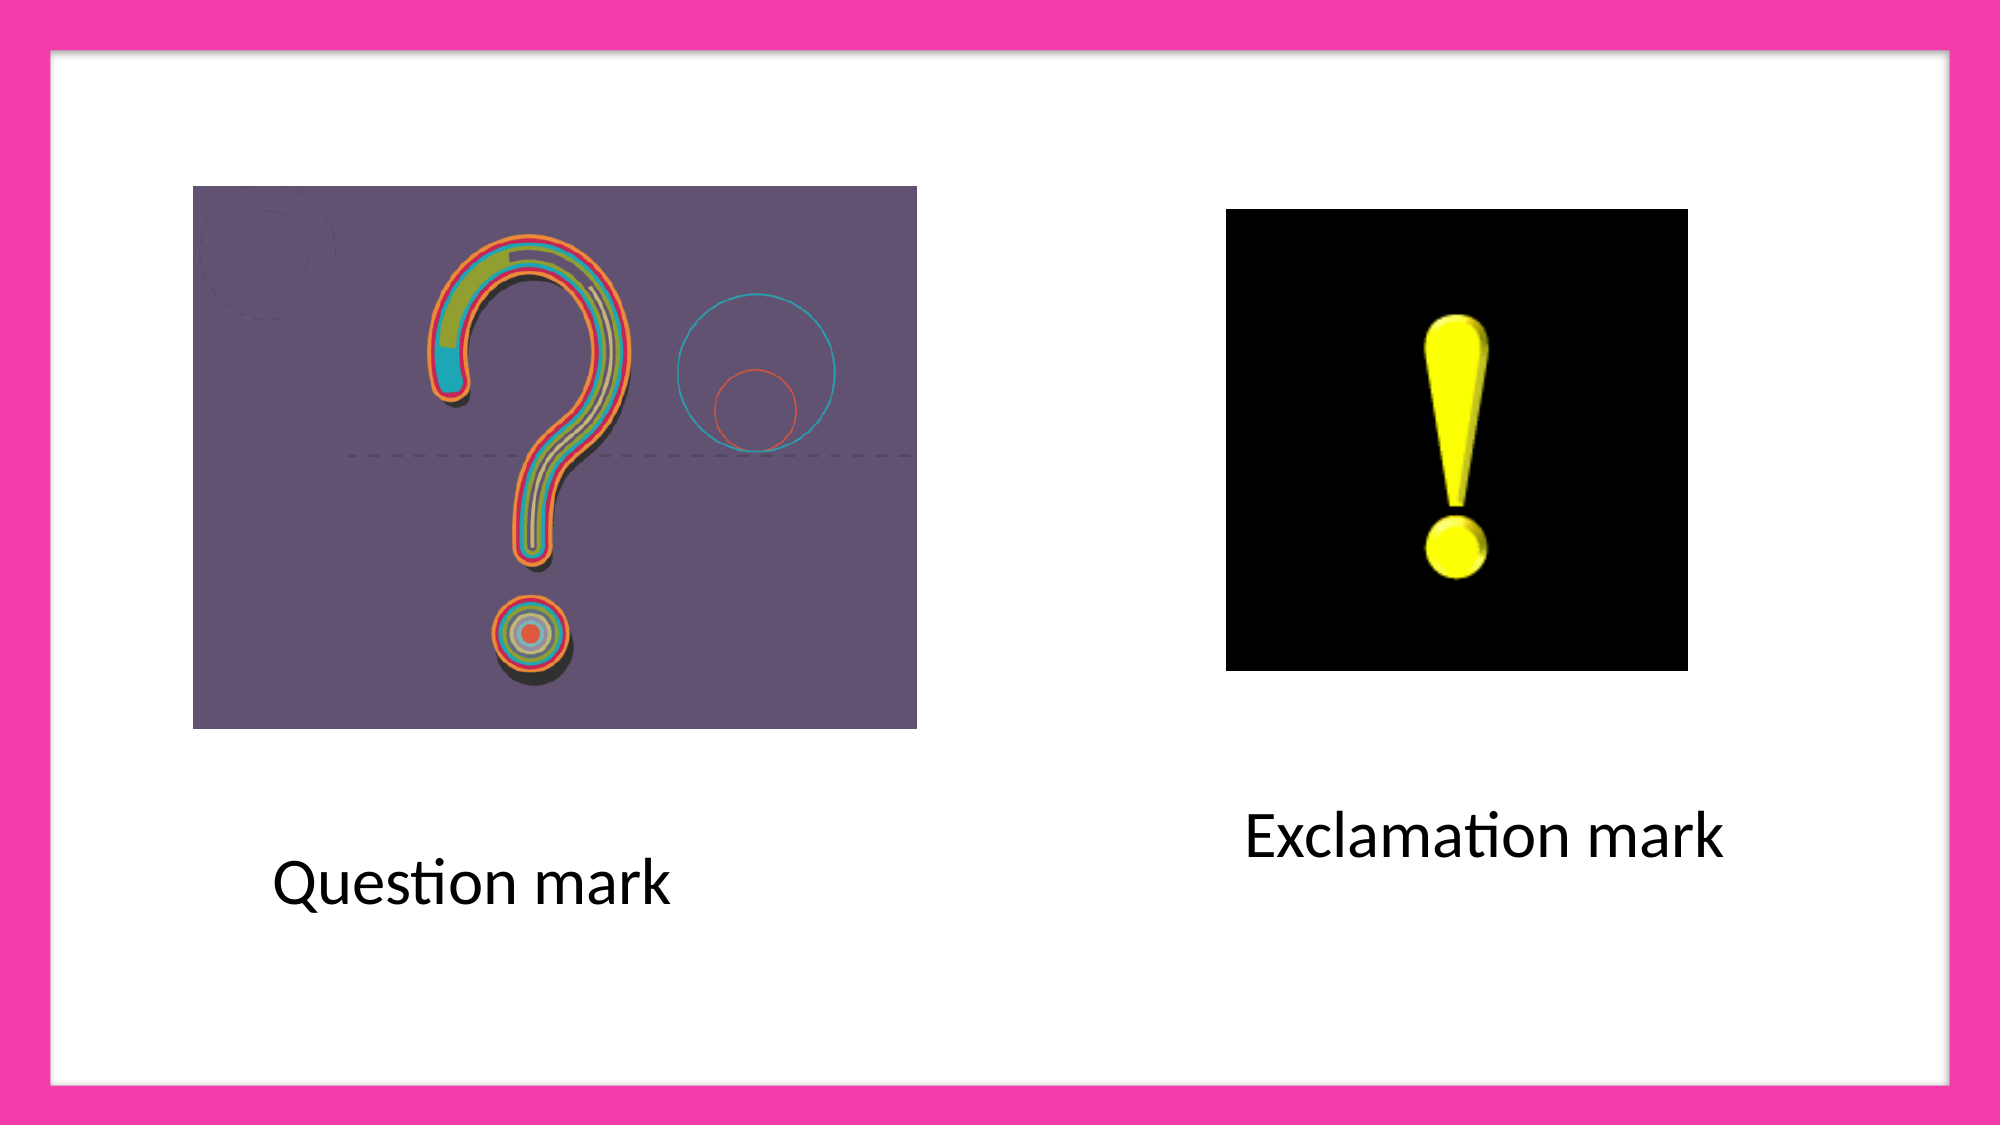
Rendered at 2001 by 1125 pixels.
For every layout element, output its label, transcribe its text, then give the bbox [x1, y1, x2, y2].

text_box Exclamation mark [1229, 783, 1741, 878]
picture [193, 185, 917, 729]
text_box [0, 0, 2000, 1125]
text_box Question mark [258, 830, 688, 926]
picture [1226, 209, 1688, 671]
